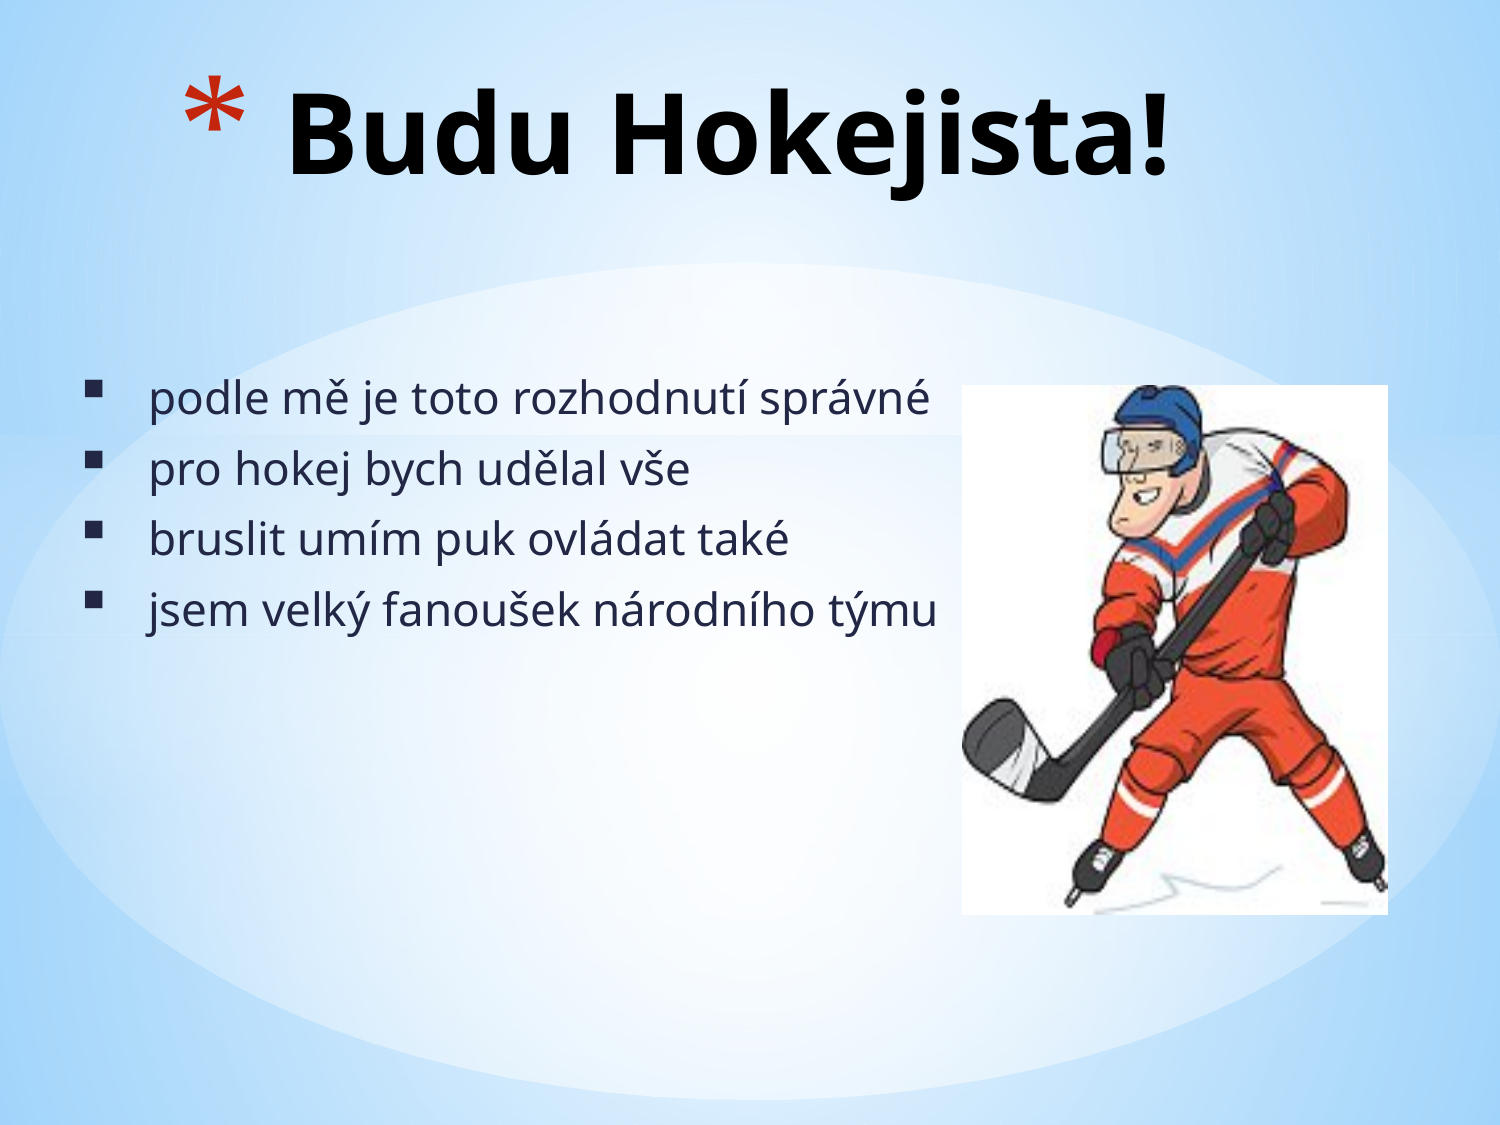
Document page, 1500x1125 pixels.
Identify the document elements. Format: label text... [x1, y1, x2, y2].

subtitle podle mě je toto rozhodnutí správné pro hokej bych udělal vše bruslit umím puk ovládat také jsem velký fanoušek národního týmu [64, 361, 1353, 1012]
title Budu Hokejista! [134, 54, 1312, 339]
picture [962, 385, 1389, 915]
